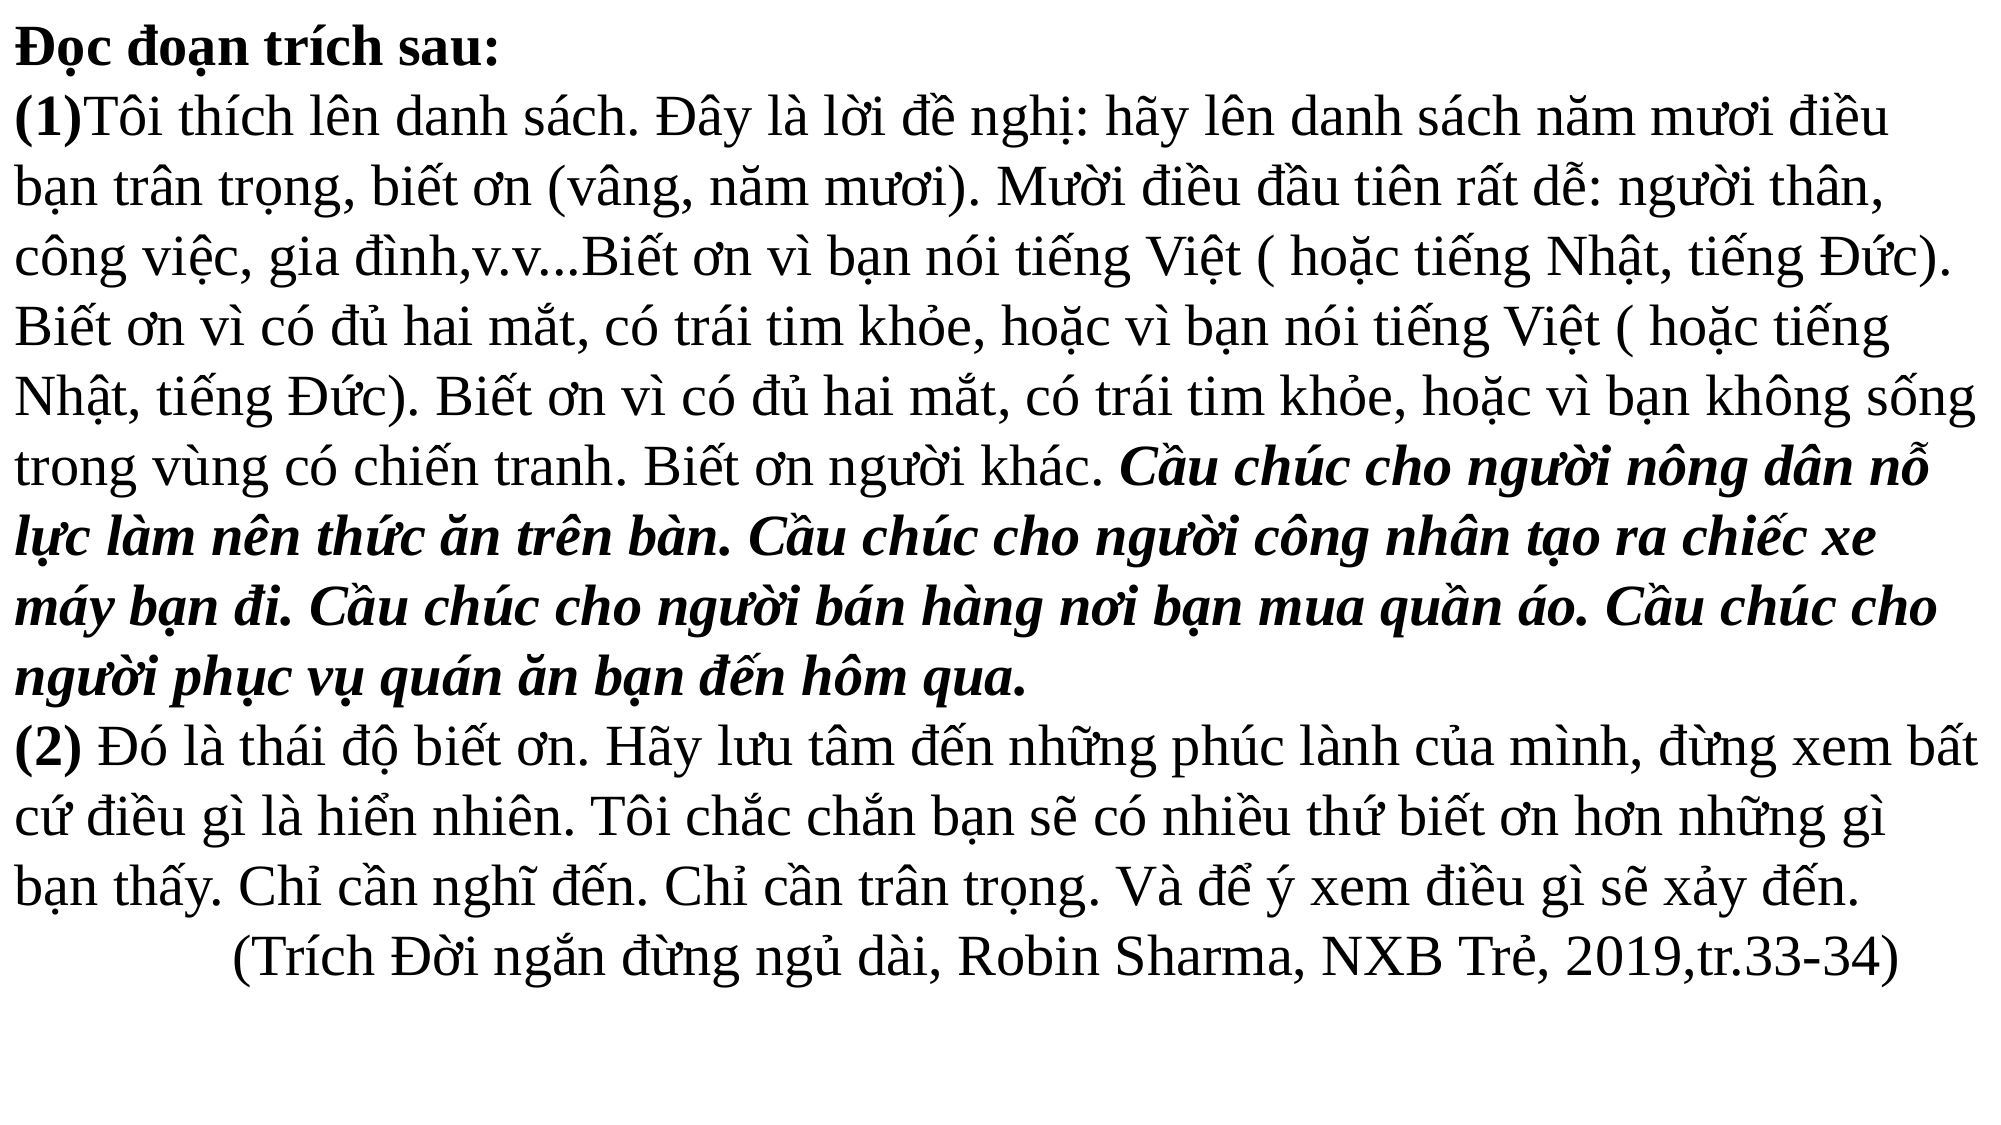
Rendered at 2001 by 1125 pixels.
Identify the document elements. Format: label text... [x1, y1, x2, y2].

text_box Đọc đoạn trích sau: (1)Tôi thích lên danh sách. Đây là lời đề nghị: hãy lên danh sách năm mươi điều bạn trân trọng, biết ơn (vâng, năm mươi). Mười điều đầu tiên rất dễ: người thân, công việc, gia đình,v.v...Biết ơn vì bạn nói tiếng Việt ( hoặc tiếng Nhật, tiếng Đức). Biết ơn vì có đủ hai mắt, có trái tim khỏe, hoặc vì bạn nói tiếng Việt ( hoặc tiếng Nhật, tiếng Đức). Biết ơn vì có đủ hai mắt, có trái tim khỏe, hoặc vì bạn không sống trong vùng có chiến tranh. Biết ơn người khác. Cầu chúc cho người nông dân nỗ lực làm nên thức ăn trên bàn. Cầu chúc cho người công nhân tạo ra chiếc xe máy bạn đi. Cầu chúc cho người bán hàng nơi bạn mua quần áo. Cầu chúc cho người phục vụ quán ăn bạn đến hôm qua. (2) Đó là thái độ biết ơn. Hãy lưu tâm đến những phúc lành của mình, đừng xem bất cứ điều gì là hiển nhiên. Tôi chắc chắn bạn sẽ có nhiều thứ biết ơn hơn những gì bạn thấy. Chỉ cần nghĩ đến. Chỉ cần trân trọng. Và để ý xem điều gì sẽ xảy đến. (Trích Đời ngắn đừng ngủ dài, Robin Sharma, NXB Trẻ, 2019,tr.33-34) [0, 0, 2000, 995]
